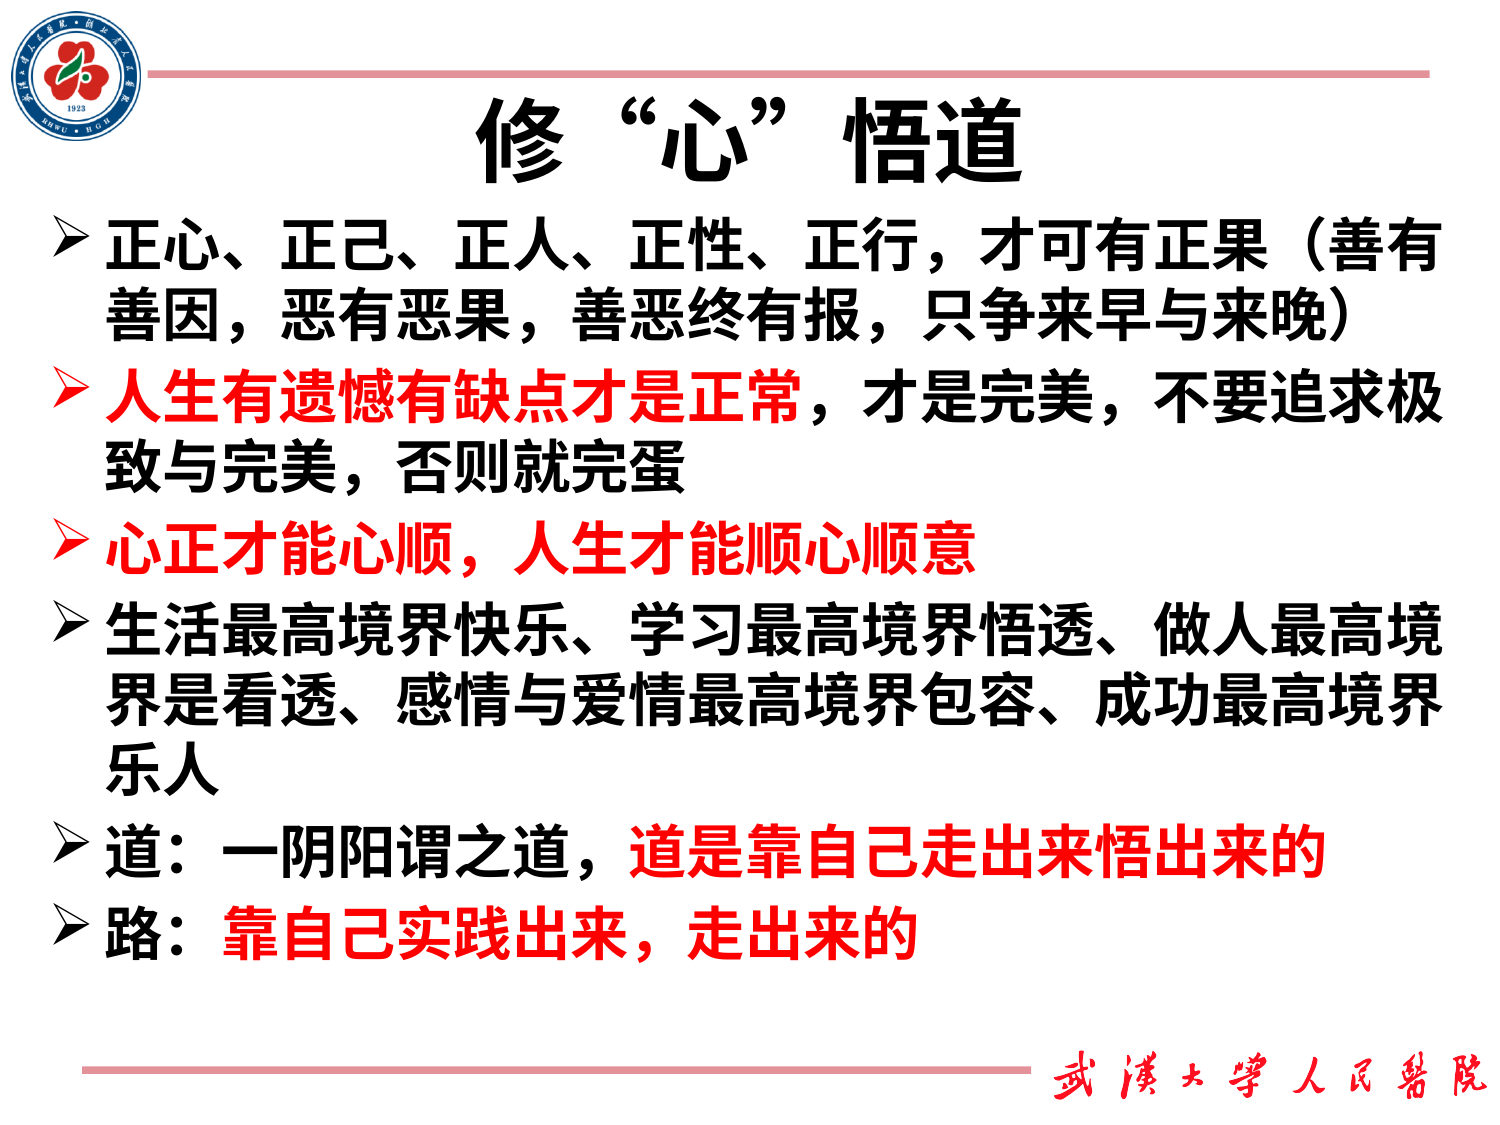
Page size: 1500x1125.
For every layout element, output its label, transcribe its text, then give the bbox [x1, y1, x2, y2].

list 正心、正己、正人、正性、正行，才可有正果（善有善因，恶有恶果，善恶终有报，只争来早与来晚） 人生有遗憾有缺点才是正常，才是完美，不要追求极致与完美，否则就完蛋 心正才能心顺，人生才能顺心顺意 生活最高境界快乐、学习最高境界悟透、做人最高境界是看透、感情与爱情最高境界包容、成功最高境界乐人 道：一阴阳谓之道，道是靠自己走出来悟出来的 路：靠自己实践出来，走出来的 [33, 200, 1493, 1054]
picture [11, 11, 141, 141]
title 修“心”悟道 [74, 44, 1426, 200]
